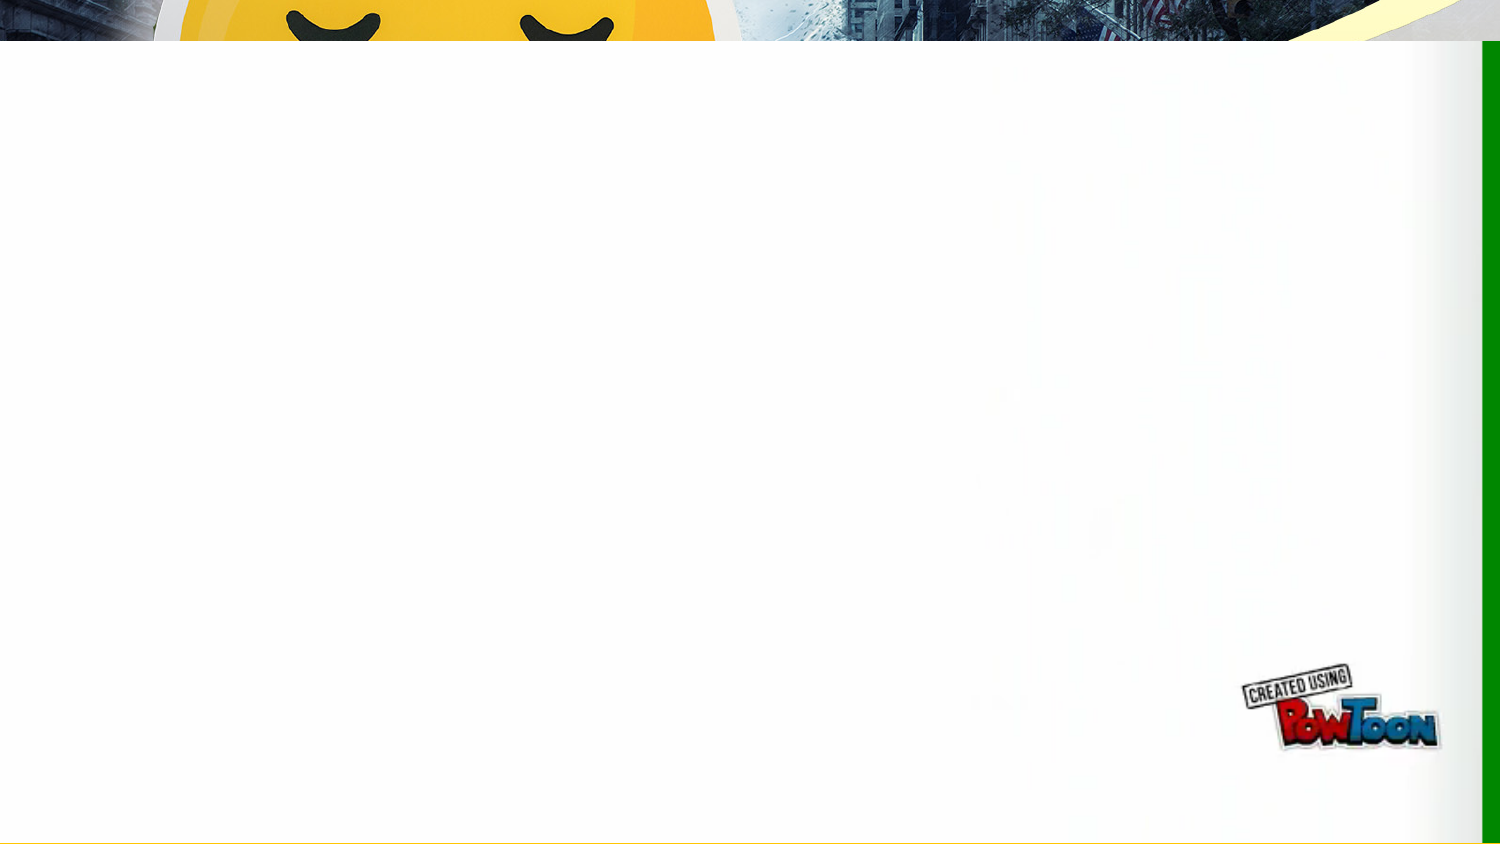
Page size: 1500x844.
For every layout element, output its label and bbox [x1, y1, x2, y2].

text_box [0, 40, 1500, 844]
picture [0, 0, 1500, 40]
